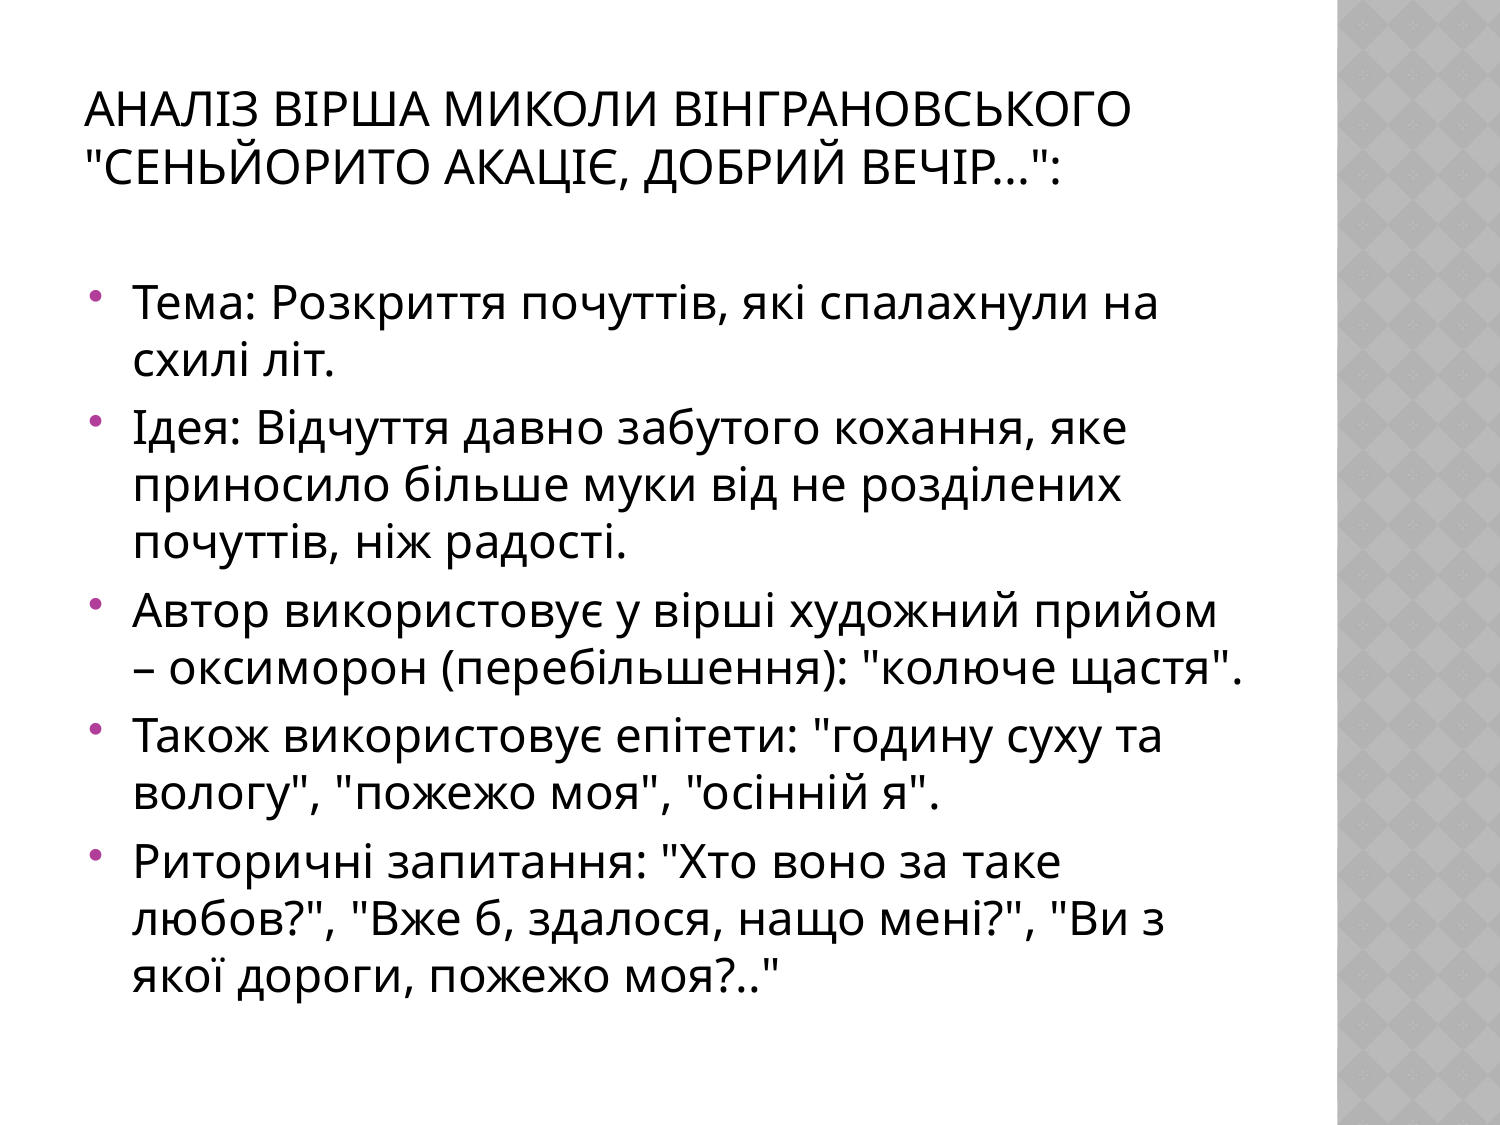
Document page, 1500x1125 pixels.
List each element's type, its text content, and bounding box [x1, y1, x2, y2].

title Аналіз вірша Миколи Вінграновського "Сеньйорито акаціє, добрий вечір...": [76, 78, 1265, 266]
list Тема: Розкриття почуттів, які спалахнули на схилі літ. Ідея: Відчуття давно забутого кохання, яке приносило більше муки від не розділених почуттів, ніж радості. Автор використовує у вірші художний прийом – оксиморон (перебільшення): "колюче щастя". Також використовує епітети: "годину суху та вологу", "пожежо моя", "осінній я". Риторичні запитання: "Хто воно за таке любов?", "Вже б, здалося, нащо мені?", "Ви з якої дороги, пожежо моя?.." [75, 264, 1263, 1059]
